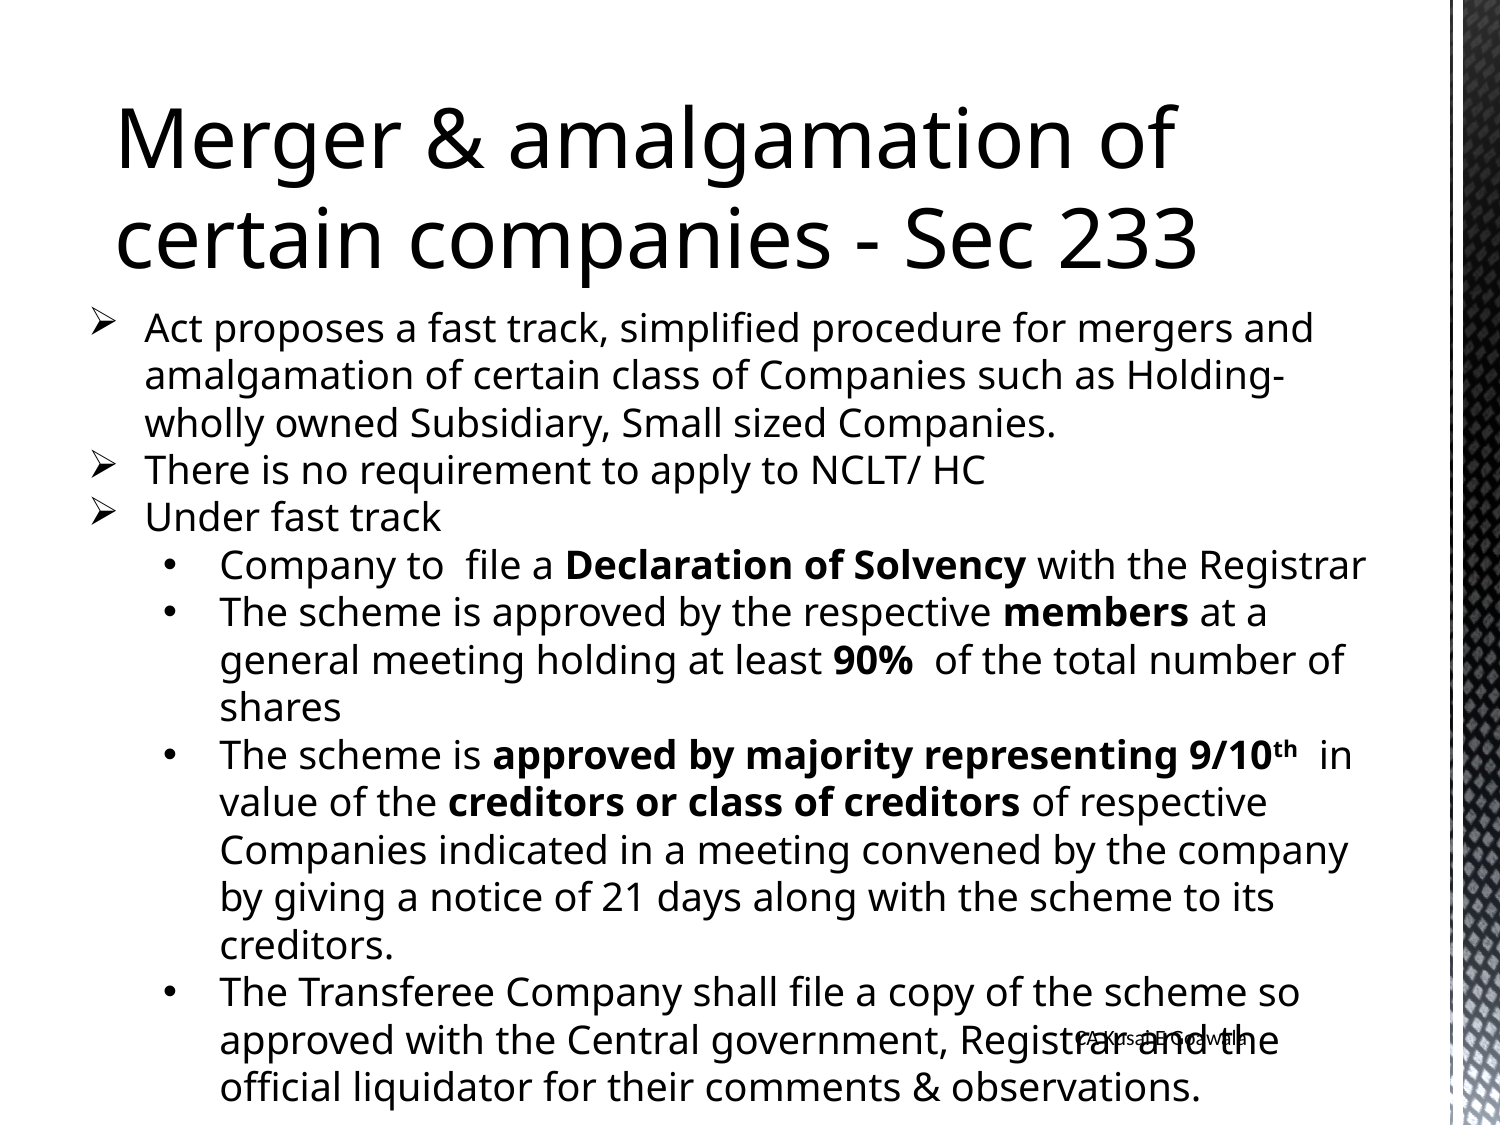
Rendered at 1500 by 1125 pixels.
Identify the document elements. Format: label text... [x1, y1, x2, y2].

text_box Act proposes a fast track, simplified procedure for mergers and amalgamation of certain class of Companies such as Holding- wholly owned Subsidiary, Small sized Companies. There is no requirement to apply to NCLT/ HC Under fast track Company to file a Declaration of Solvency with the Registrar The scheme is approved by the respective members at a general meeting holding at least 90% of the total number of shares The scheme is approved by majority representing 9/10th in value of the creditors or class of creditors of respective Companies indicated in a meeting convened by the company by giving a notice of 21 days along with the scheme to its creditors. The Transferee Company shall file a copy of the scheme so approved with the Central government, Registrar and the official liquidator for their comments & observations. [73, 295, 1397, 1125]
text_box Merger & amalgamation of certain companies - Sec 233 [99, 78, 1400, 293]
picture [1447, 0, 1500, 1125]
